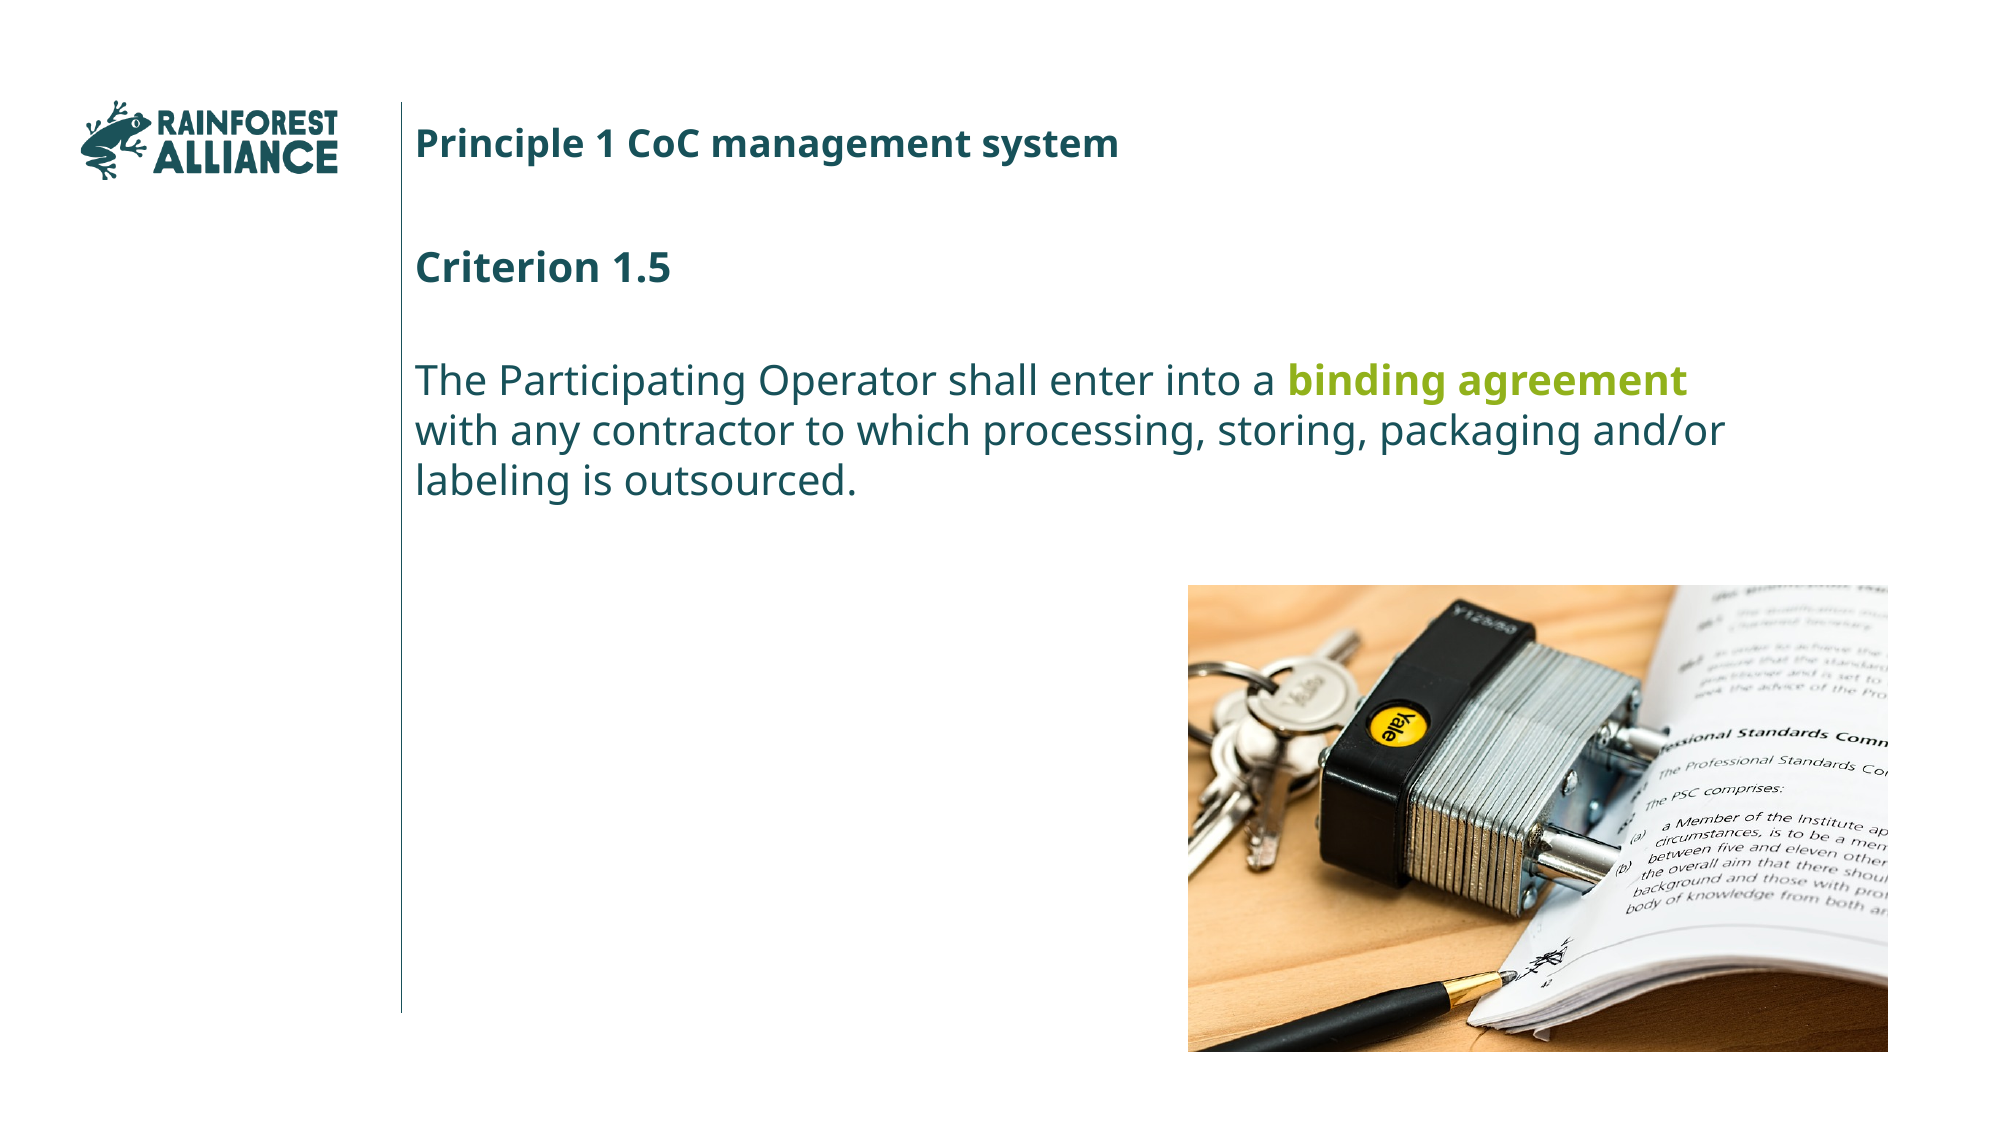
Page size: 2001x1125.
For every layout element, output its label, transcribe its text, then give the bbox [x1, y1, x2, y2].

title Principle 1 CoC management system [399, 111, 1911, 174]
list Criterion 1.5 The Participating Operator shall enter into a binding agreement with any contractor to which processing, storing, packaging and/or labeling is outsourced. [399, 233, 1750, 1014]
picture [1188, 585, 1889, 1052]
